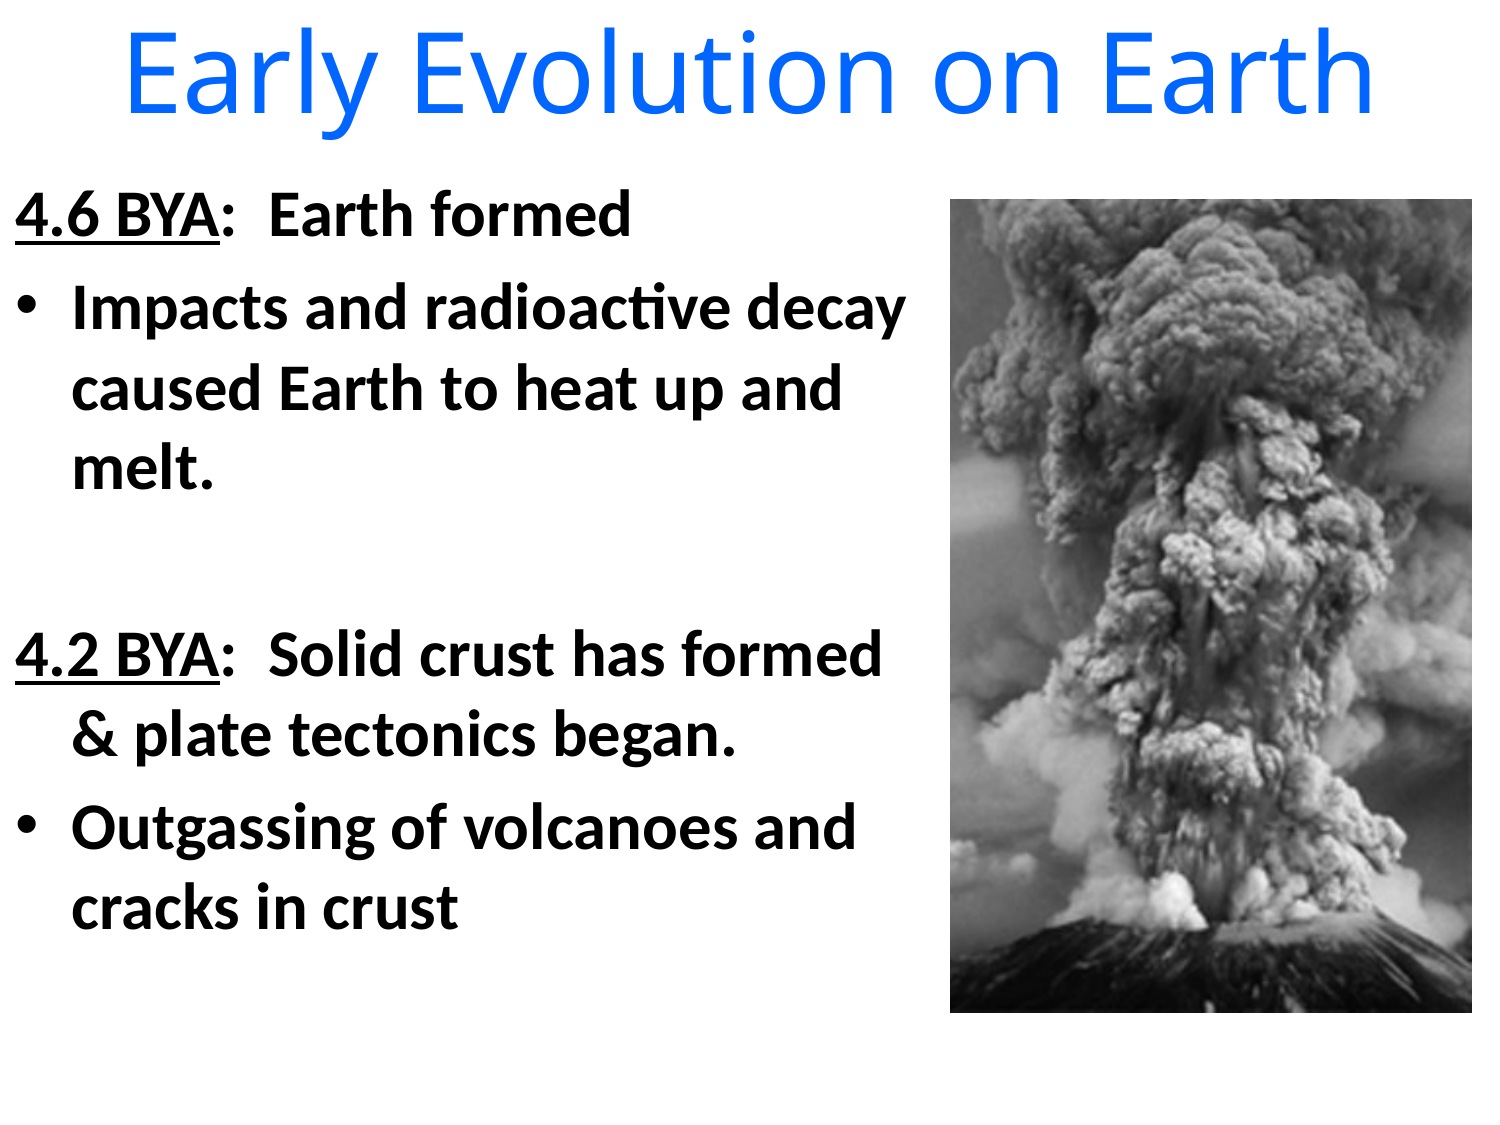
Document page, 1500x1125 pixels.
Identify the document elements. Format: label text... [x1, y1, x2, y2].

picture [949, 199, 1472, 1013]
title Early Evolution on Earth [0, 0, 1500, 163]
list 4.6 BYA: Earth formed Impacts and radioactive decay caused Earth to heat up and melt. 4.2 BYA: Solid crust has formed & plate tectonics began. Outgassing of volcanoes and cracks in crust [0, 162, 925, 1100]
